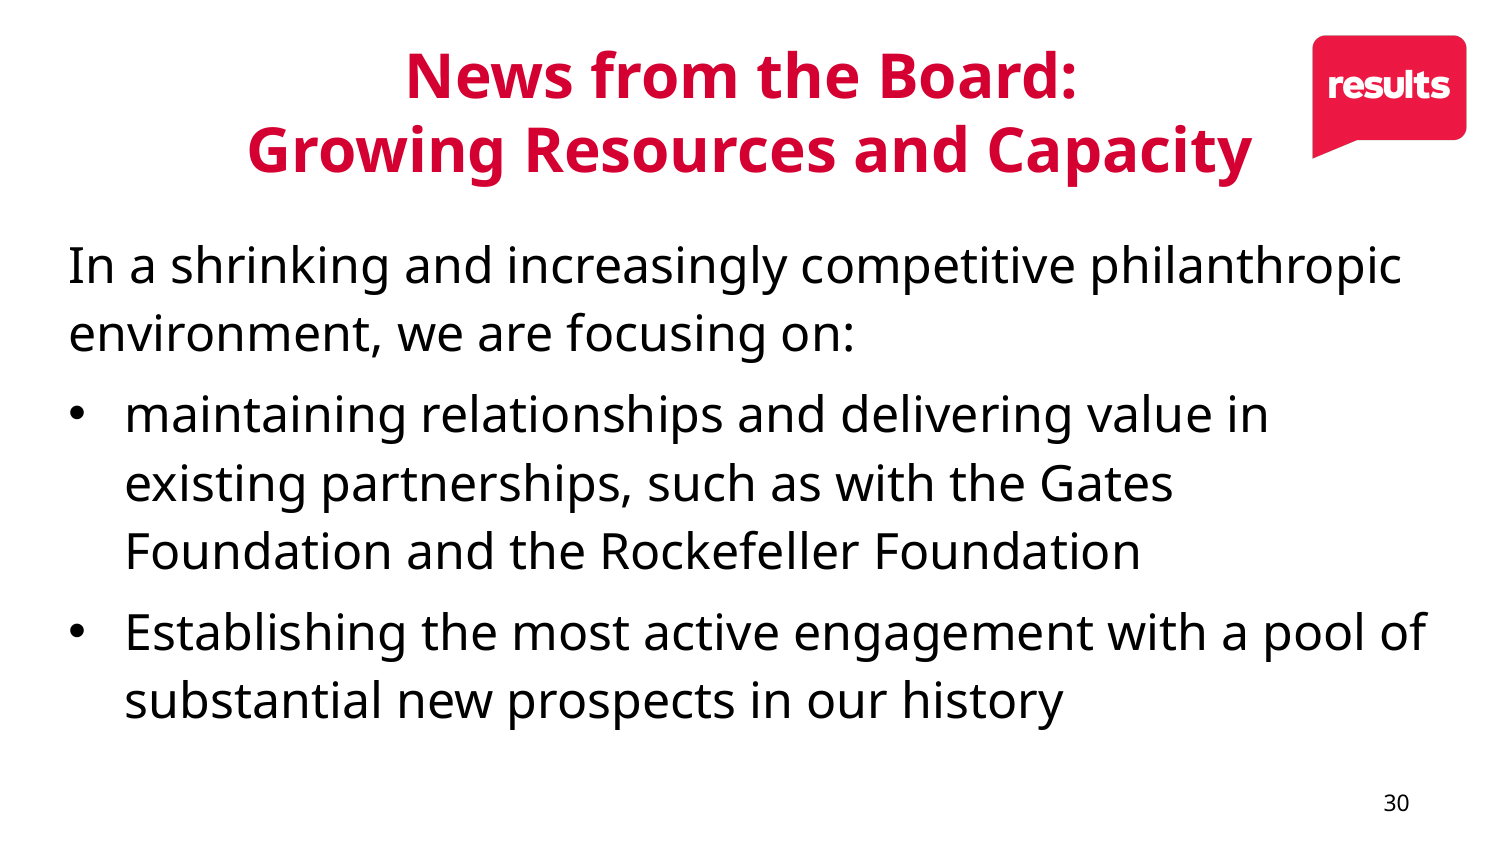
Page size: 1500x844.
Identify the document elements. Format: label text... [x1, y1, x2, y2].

title News from the Board: Growing Resources and Capacity [142, 29, 1358, 193]
picture [1289, 13, 1490, 175]
list In a shrinking and increasingly competitive philanthropic environment, we are focusing on: maintaining relationships and delivering value in existing partnerships, such as with the Gates Foundation and the Rockefeller Foundation Establishing the most active engagement with a pool of substantial new prospects in our history [53, 217, 1447, 782]
slide_number 30 [1074, 782, 1425, 827]
